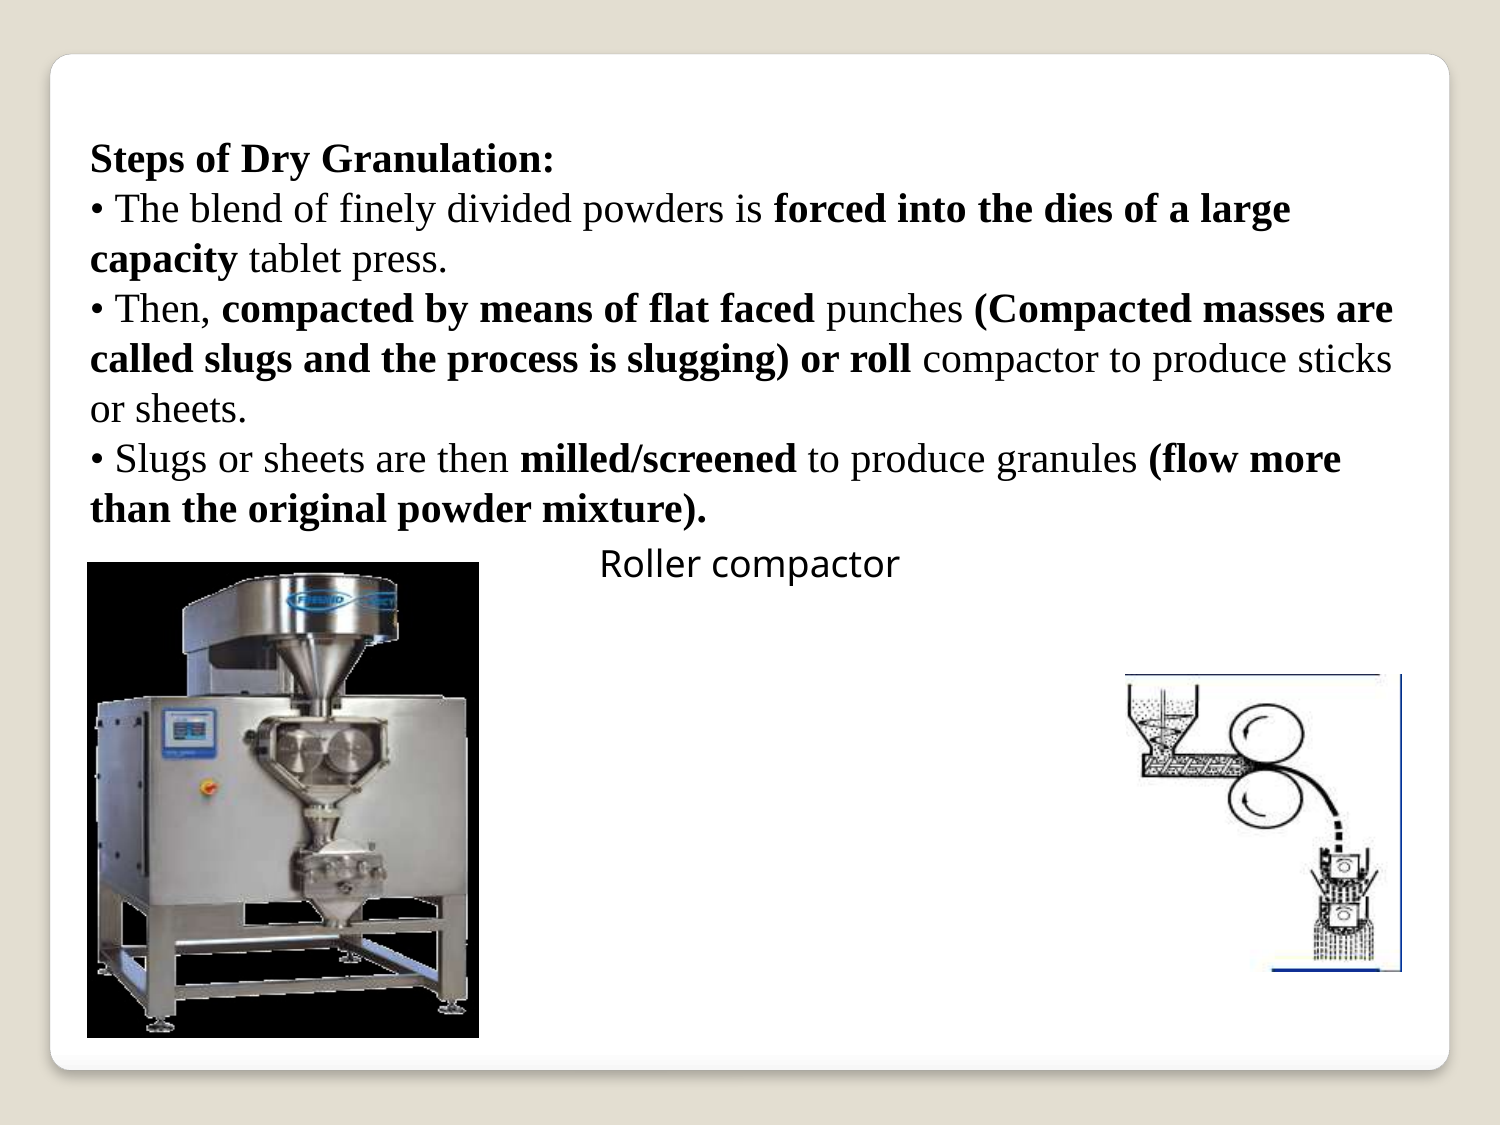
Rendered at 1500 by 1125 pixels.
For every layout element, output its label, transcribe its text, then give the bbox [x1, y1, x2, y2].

text_box Roller compactor [584, 532, 916, 592]
picture [1124, 674, 1402, 973]
text_box Steps of Dry Granulation: • The blend of finely divided powders is forced into the dies of a large capacity tablet press. • Then, compacted by means of flat faced punches (Compacted masses are called slugs and the process is slugging) or roll compactor to produce sticks or sheets. • Slugs or sheets are then milled/screened to produce granules (flow more than the original powder mixture). [74, 123, 1425, 539]
picture [87, 562, 479, 1038]
